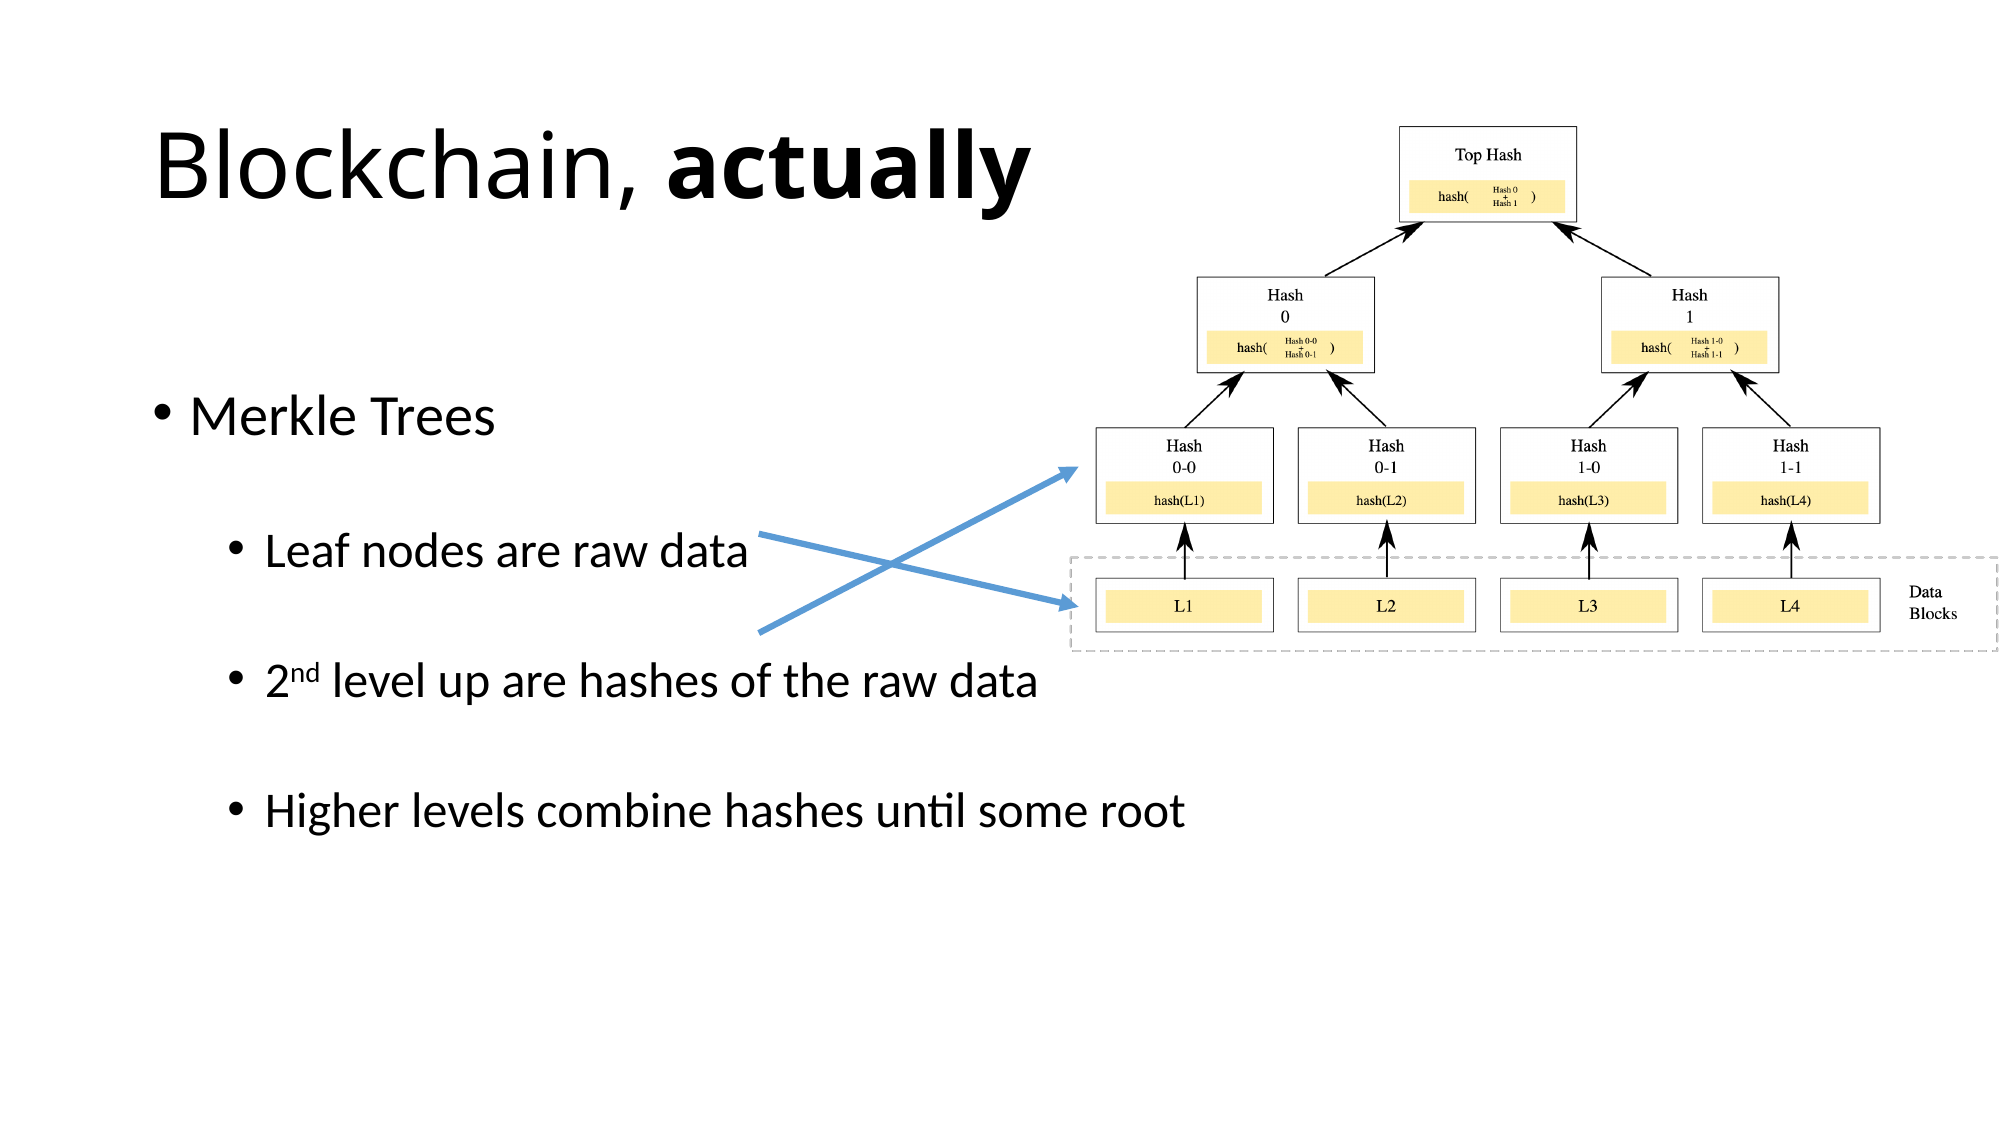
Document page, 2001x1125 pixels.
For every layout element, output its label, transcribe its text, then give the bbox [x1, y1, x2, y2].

title Blockchain, actually [137, 59, 1863, 278]
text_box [758, 466, 1079, 633]
list Merkle Trees Leaf nodes are raw data 2nd level up are hashes of the raw data Higher levels combine hashes until some root [137, 299, 2000, 1014]
picture [1055, 83, 2000, 693]
